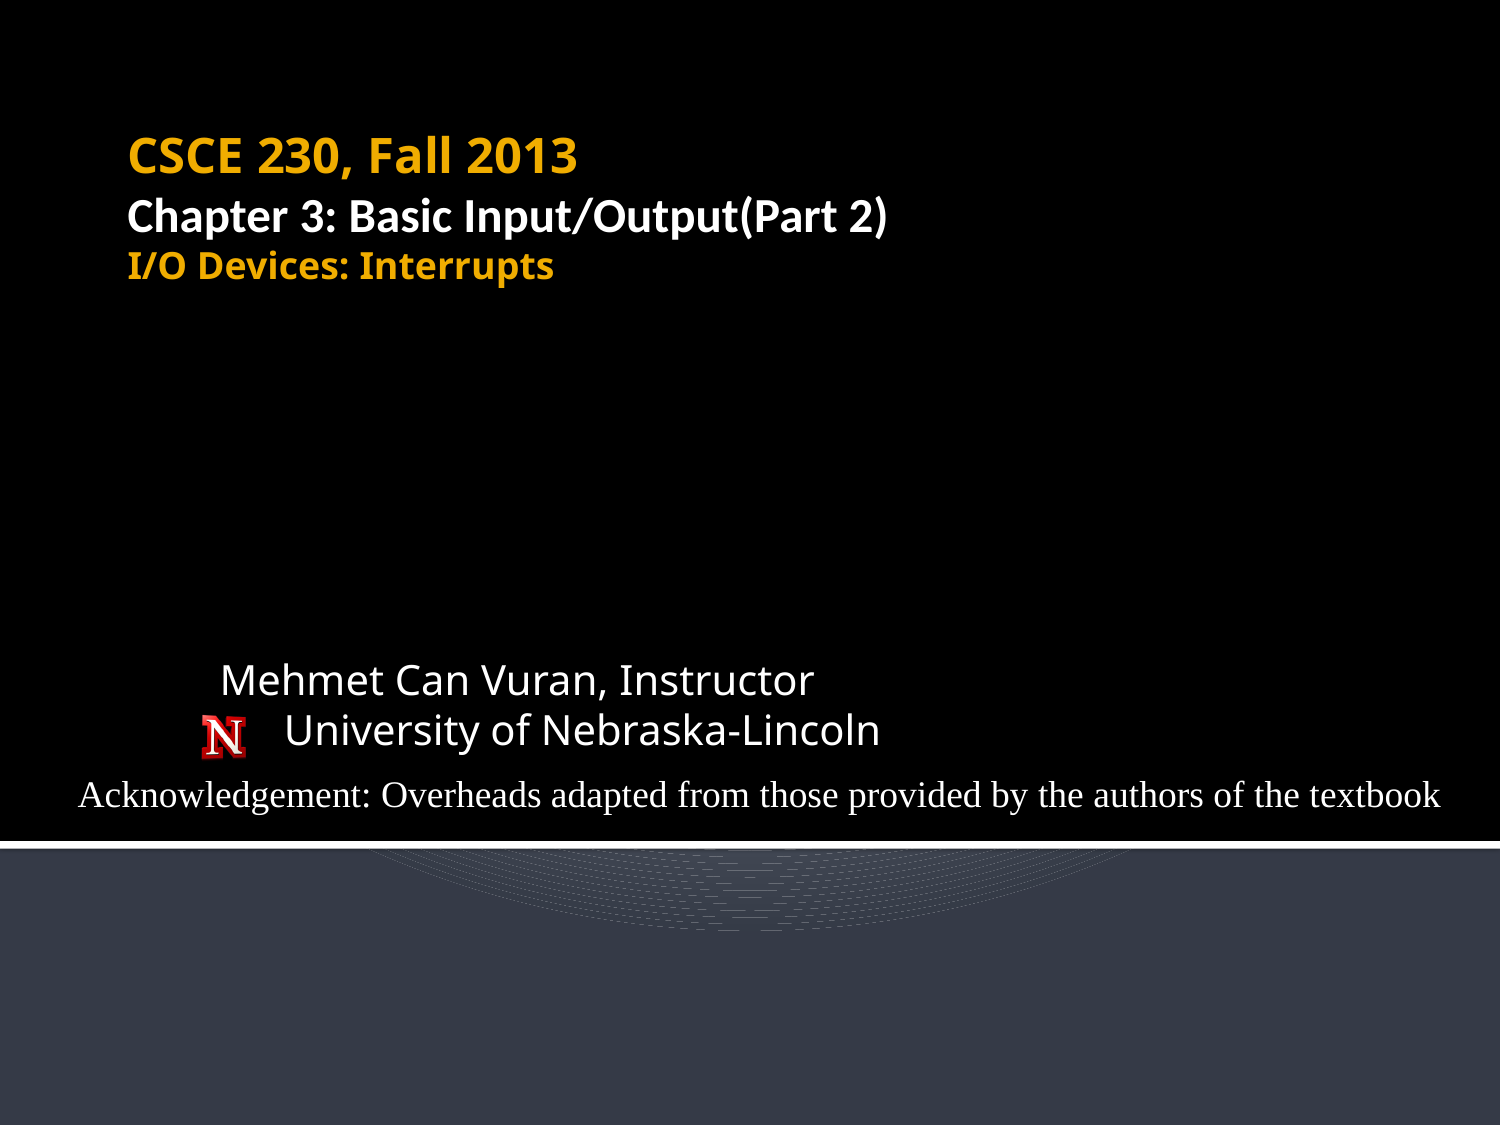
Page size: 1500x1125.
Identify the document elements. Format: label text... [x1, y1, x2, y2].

picture [198, 712, 250, 765]
subtitle Mehmet Can Vuran, Instructor University of Nebraska-Lincoln [200, 637, 1250, 762]
title CSCE 230, Fall 2013 Chapter 3: Basic Input/Output(Part 2) I/O Devices: Interrupts [112, 125, 1388, 288]
text_box Acknowledgement: Overheads adapted from those provided by the authors of the textbook [62, 762, 1458, 823]
